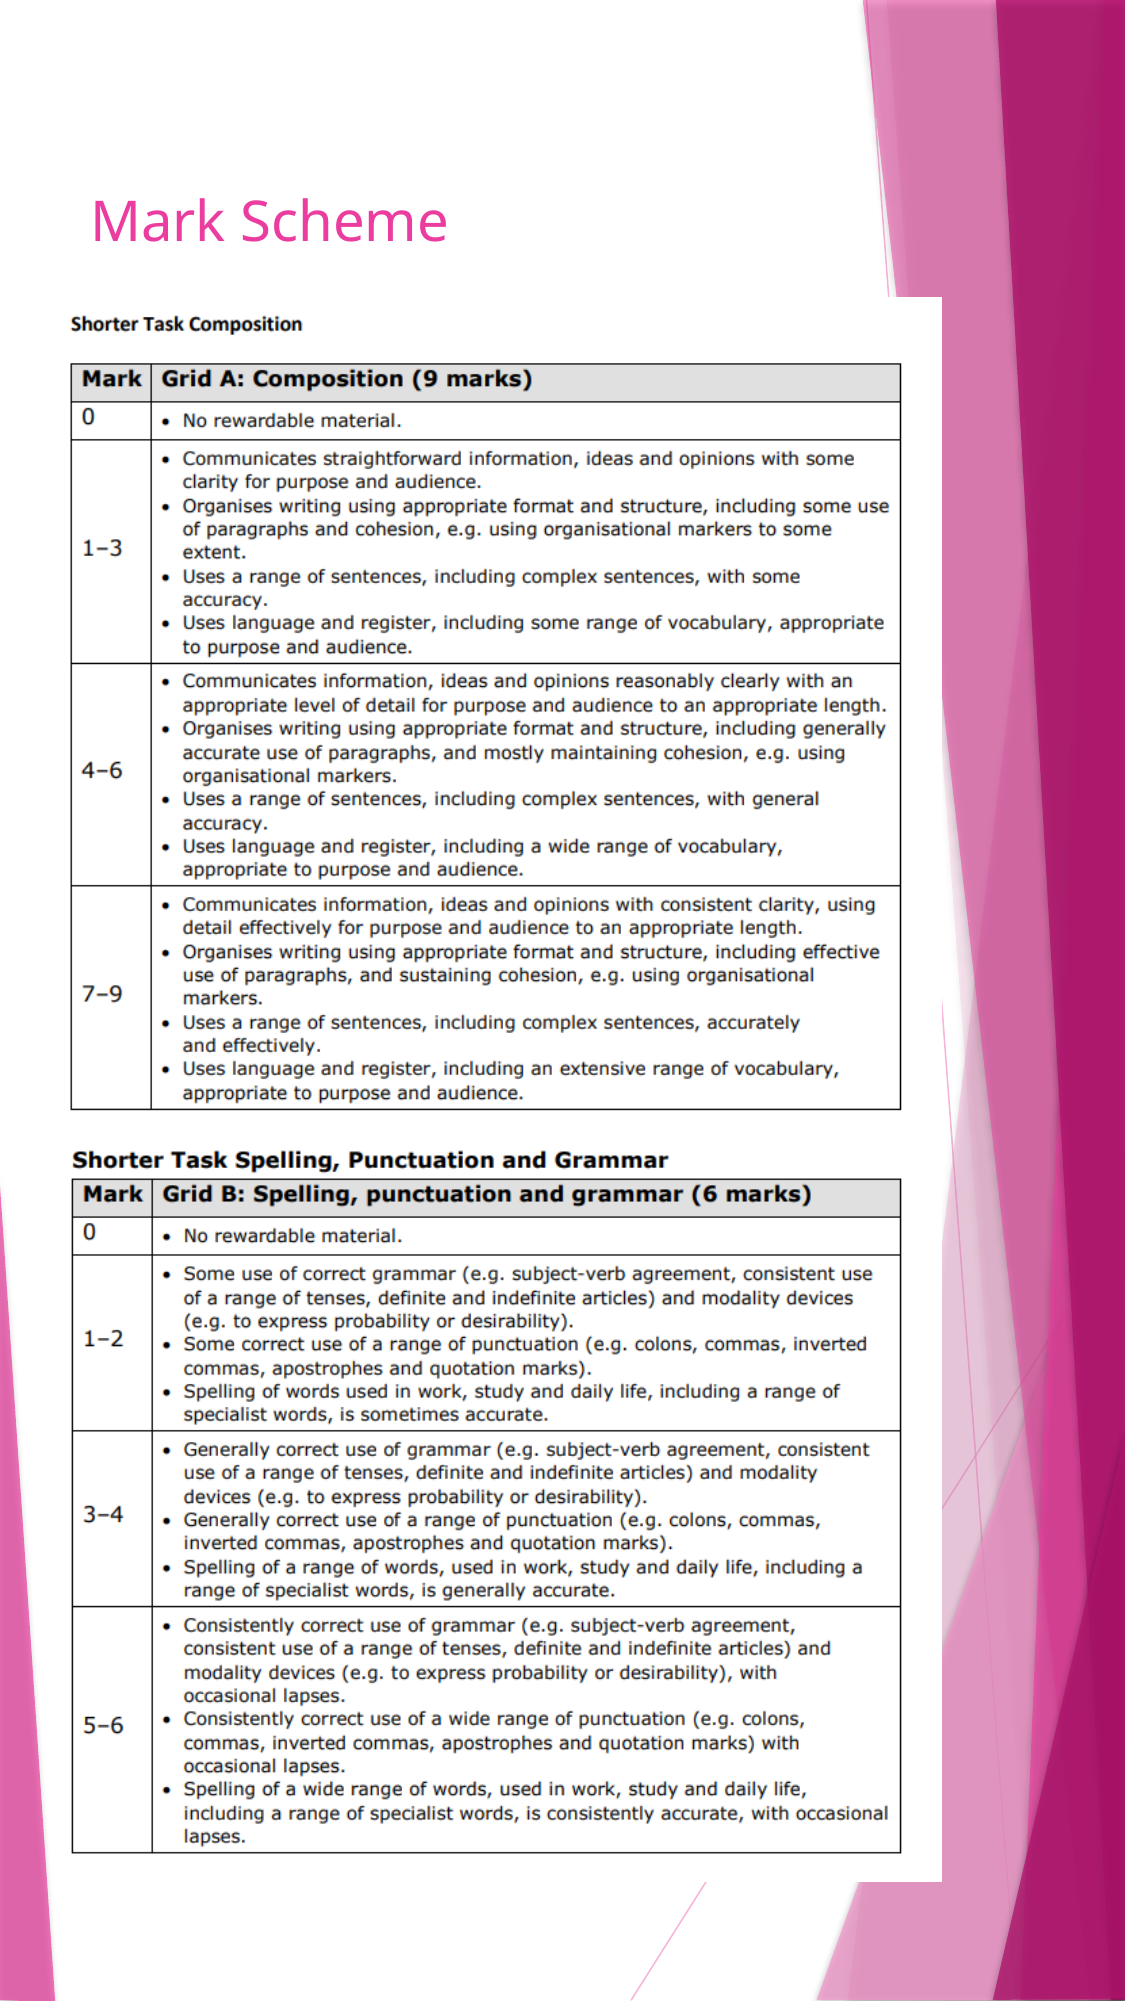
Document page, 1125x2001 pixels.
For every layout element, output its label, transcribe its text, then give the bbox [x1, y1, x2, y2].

picture [44, 296, 943, 1883]
title Mark Scheme [75, 177, 856, 295]
